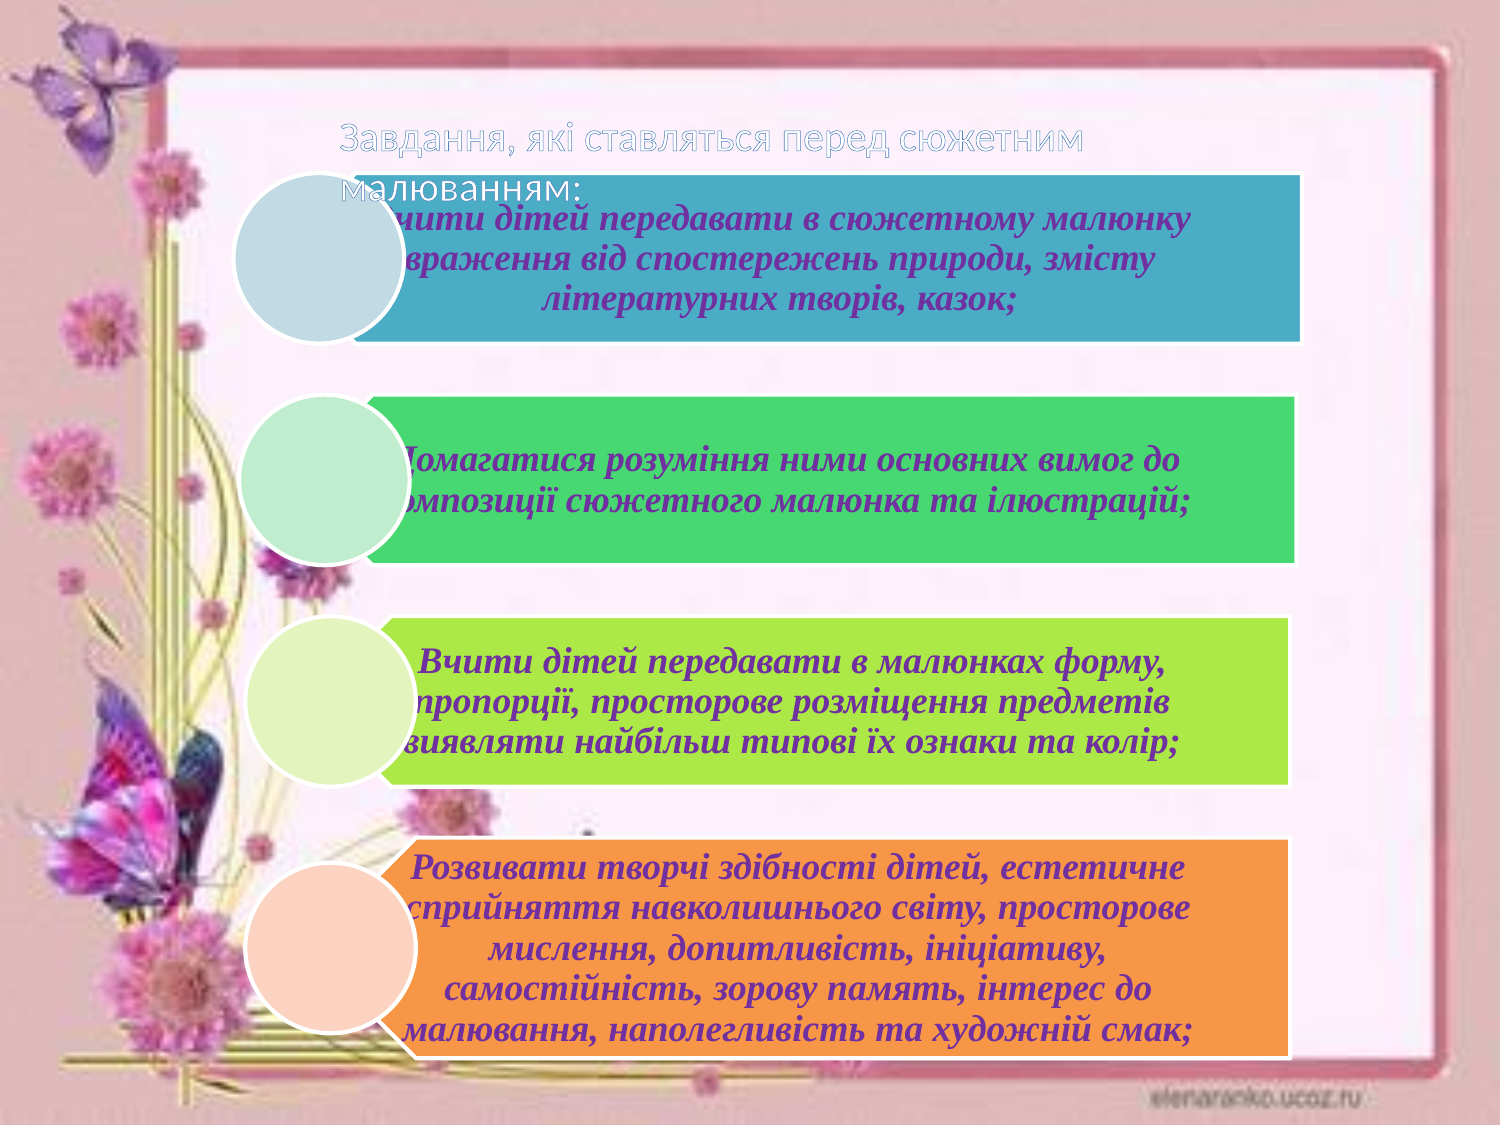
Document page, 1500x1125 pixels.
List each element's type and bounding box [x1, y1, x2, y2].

text_box [64, 172, 1471, 1059]
picture [0, 0, 1500, 1125]
